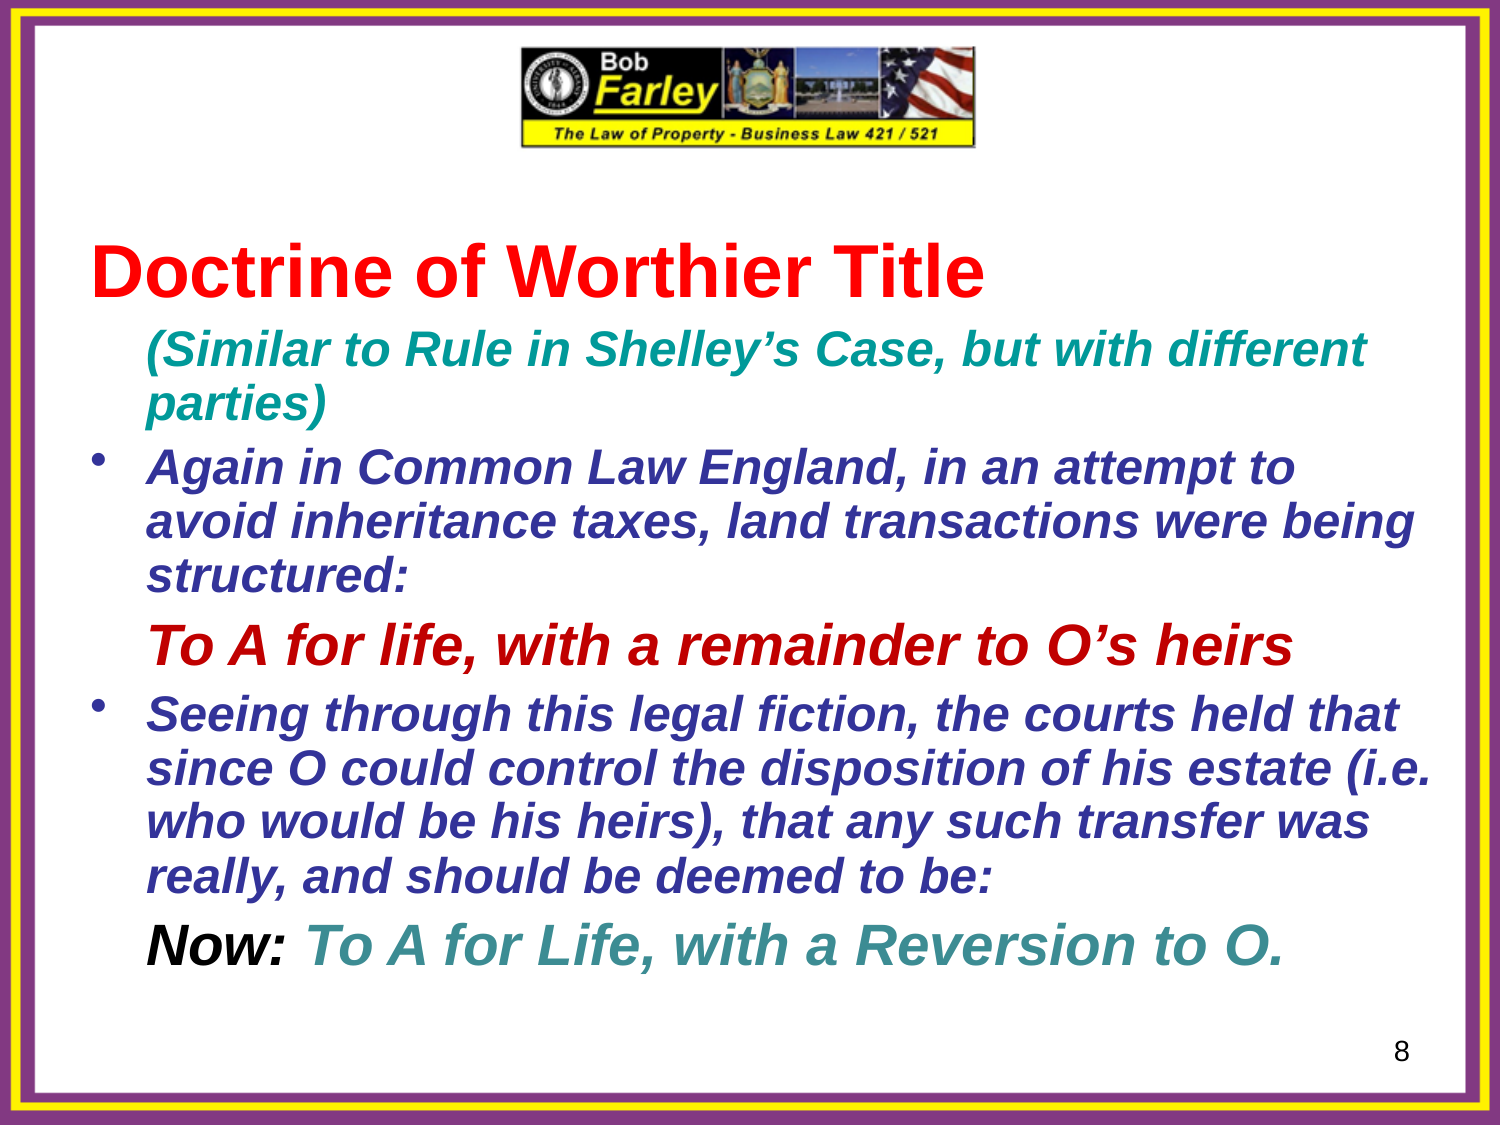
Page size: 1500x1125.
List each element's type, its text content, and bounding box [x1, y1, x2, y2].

list Doctrine of Worthier Title (Similar to Rule in Shelley’s Case, but with different parties) Again in Common Law England, in an attempt to avoid inheritance taxes, land transactions were being structured: To A for life, with a remainder to O’s heirs Seeing through this legal fiction, the courts held that since O could control the disposition of his estate (i.e. who would be his heirs), that any such transfer was really, and should be deemed to be: Now: To A for Life, with a Reversion to O. [74, 224, 1451, 1038]
picture [0, 0, 1500, 1125]
slide_number 8 [1074, 1024, 1426, 1103]
